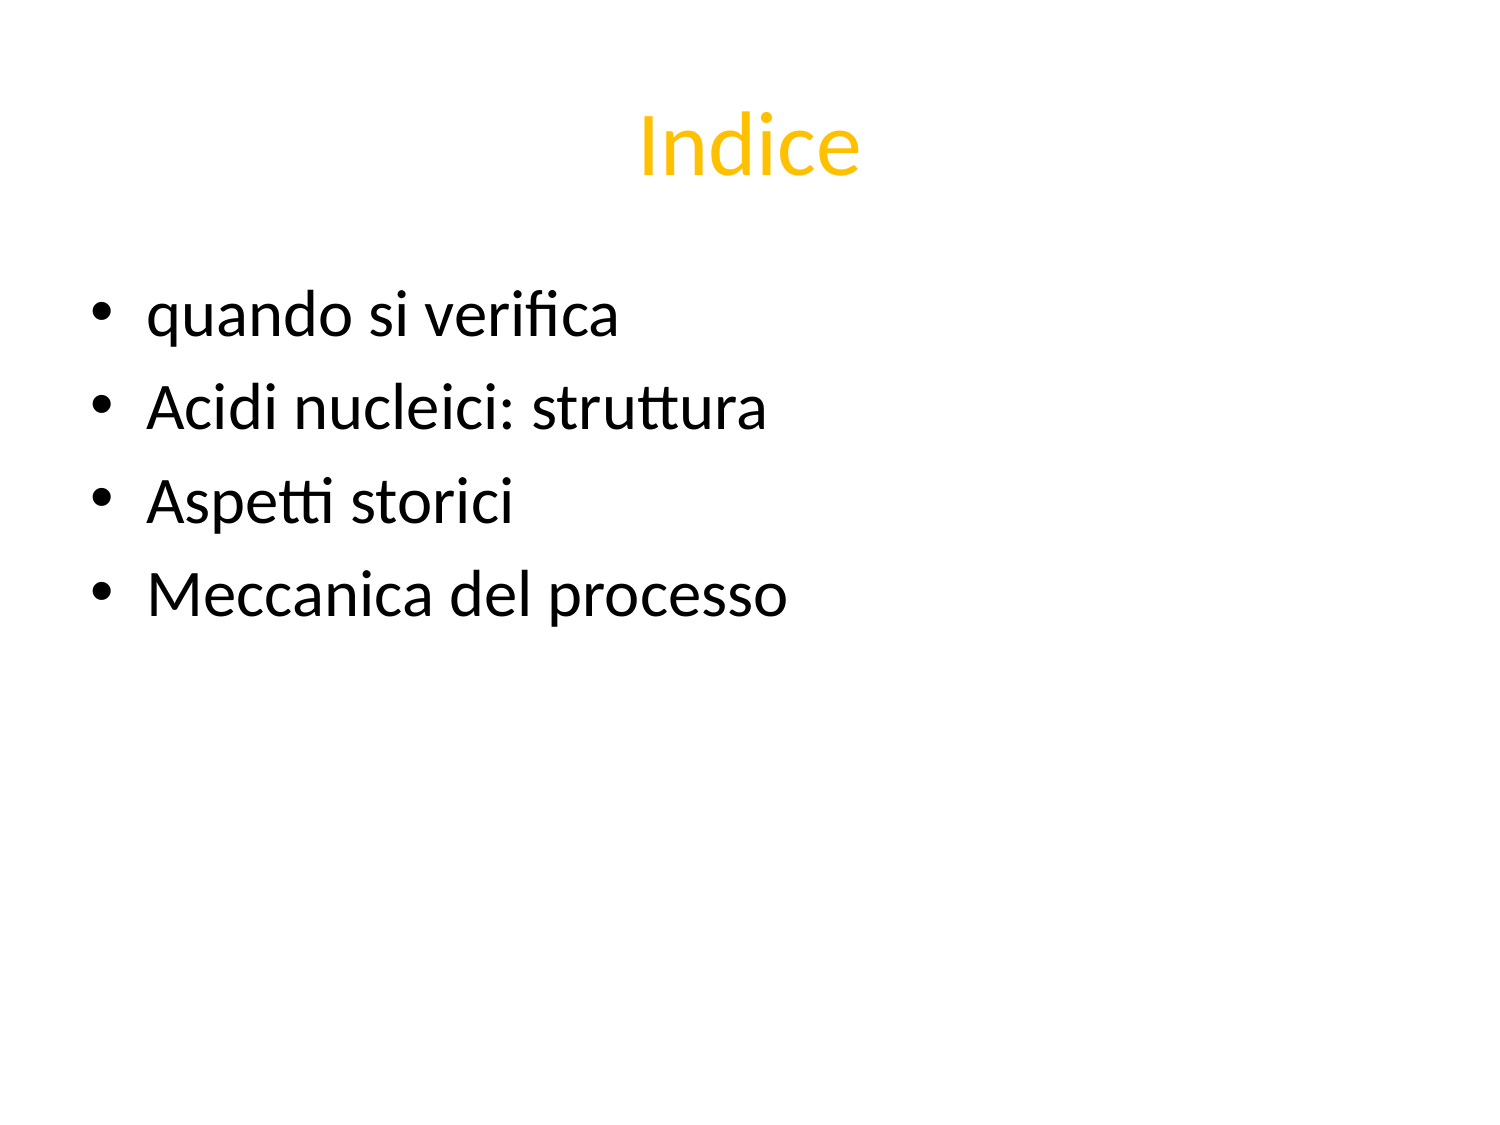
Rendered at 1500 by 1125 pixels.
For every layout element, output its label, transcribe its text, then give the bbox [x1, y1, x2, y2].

title Indice [75, 45, 1425, 233]
list quando si verifica Acidi nucleici: struttura Aspetti storici Meccanica del processo [75, 262, 1425, 1005]
